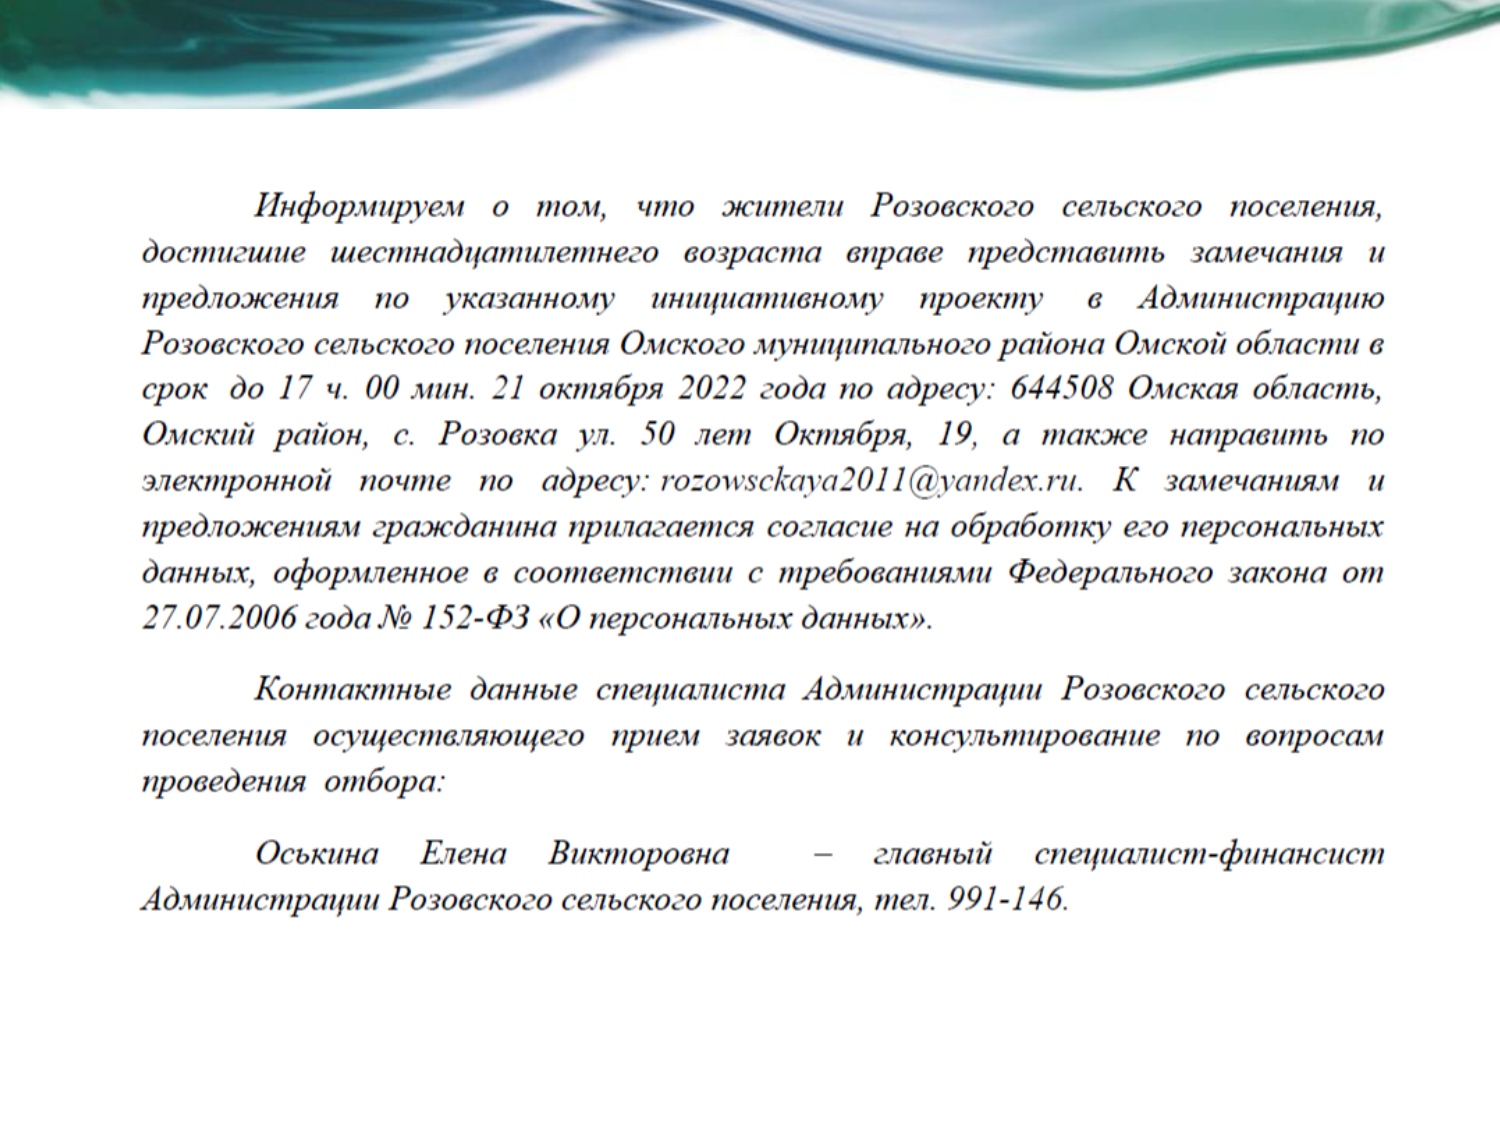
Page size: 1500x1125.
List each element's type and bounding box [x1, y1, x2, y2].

list [38, 128, 1462, 997]
picture [0, 0, 1500, 109]
